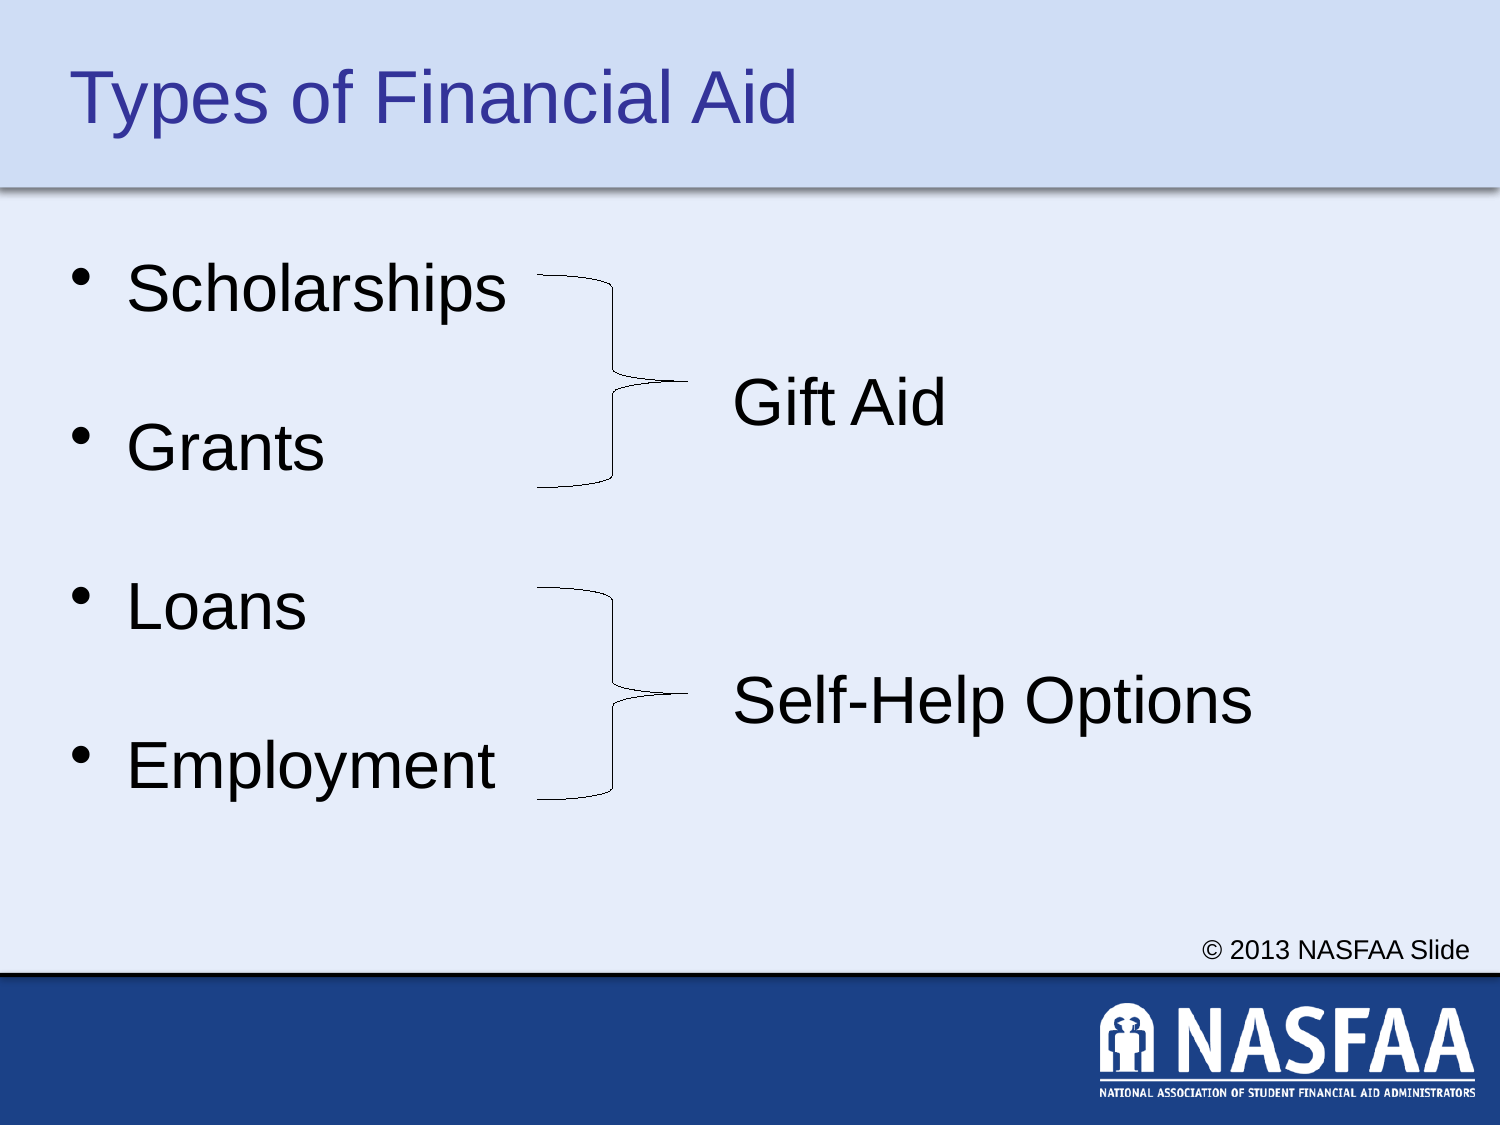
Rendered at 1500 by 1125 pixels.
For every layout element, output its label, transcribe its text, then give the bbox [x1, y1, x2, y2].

picture [1100, 1003, 1475, 1097]
text_box Self-Help Options [725, 649, 1375, 745]
text_box [537, 587, 688, 800]
text_box Gift Aid [725, 350, 1075, 446]
title Types of Financial Aid [61, 0, 1451, 188]
list Scholarships Grants Loans Employment [61, 236, 1451, 938]
